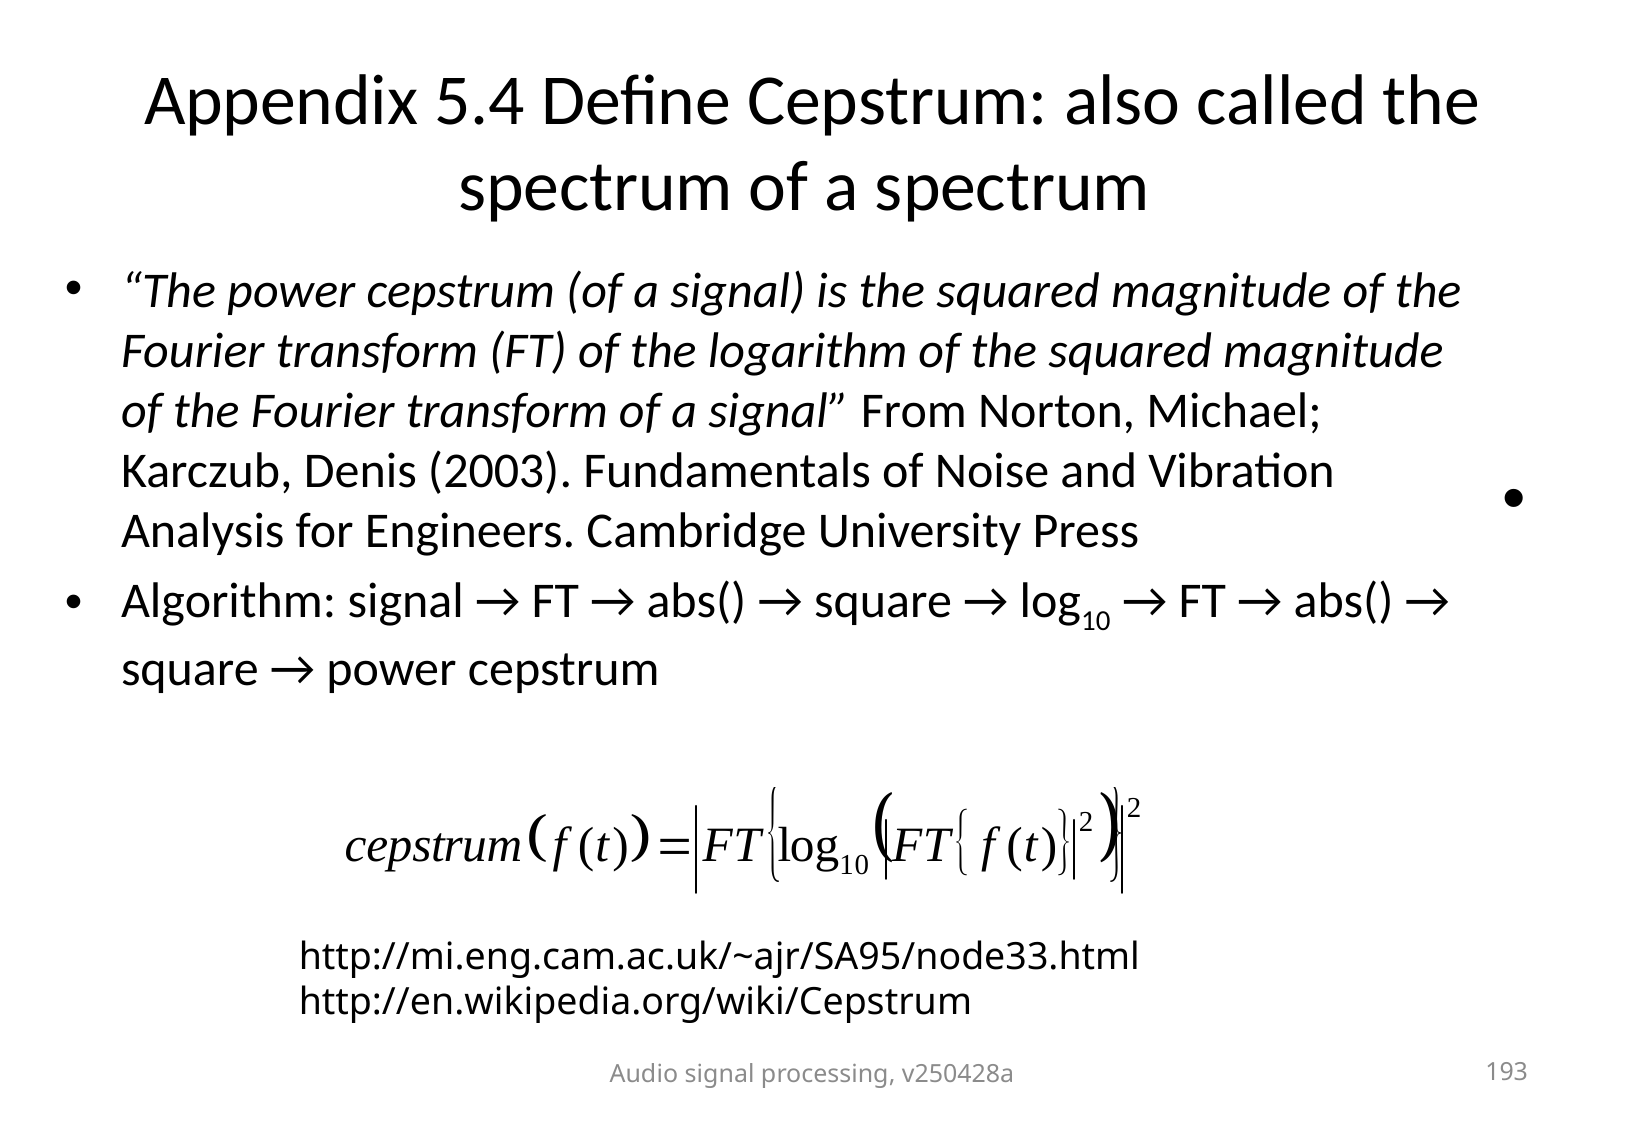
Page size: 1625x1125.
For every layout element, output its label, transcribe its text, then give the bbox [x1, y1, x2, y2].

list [337, 787, 1150, 904]
list [1487, 450, 1544, 622]
slide_number 193 [1164, 1042, 1544, 1103]
title Appendix 5.4 Define Cepstrum: also called the spectrum of a spectrum [81, 45, 1544, 233]
text_box http://mi.eng.cam.ac.uk/~ajr/SA95/node33.html http://en.wikipedia.org/wiki/Cepstrum [284, 924, 1156, 1030]
footer Audio signal processing, v250428a [555, 1042, 1070, 1103]
list “The power cepstrum (of a signal) is the squared magnitude of the Fourier transform (FT) of the logarithm of the squared magnitude of the Fourier transform of a signal” From Norton, Michael; Karczub, Denis (2003). Fundamentals of Noise and Vibration Analysis for Engineers. Cambridge University Press Algorithm: signal → FT → abs() → square → log10 → FT → abs() → square → power cepstrum [49, 249, 1500, 994]
